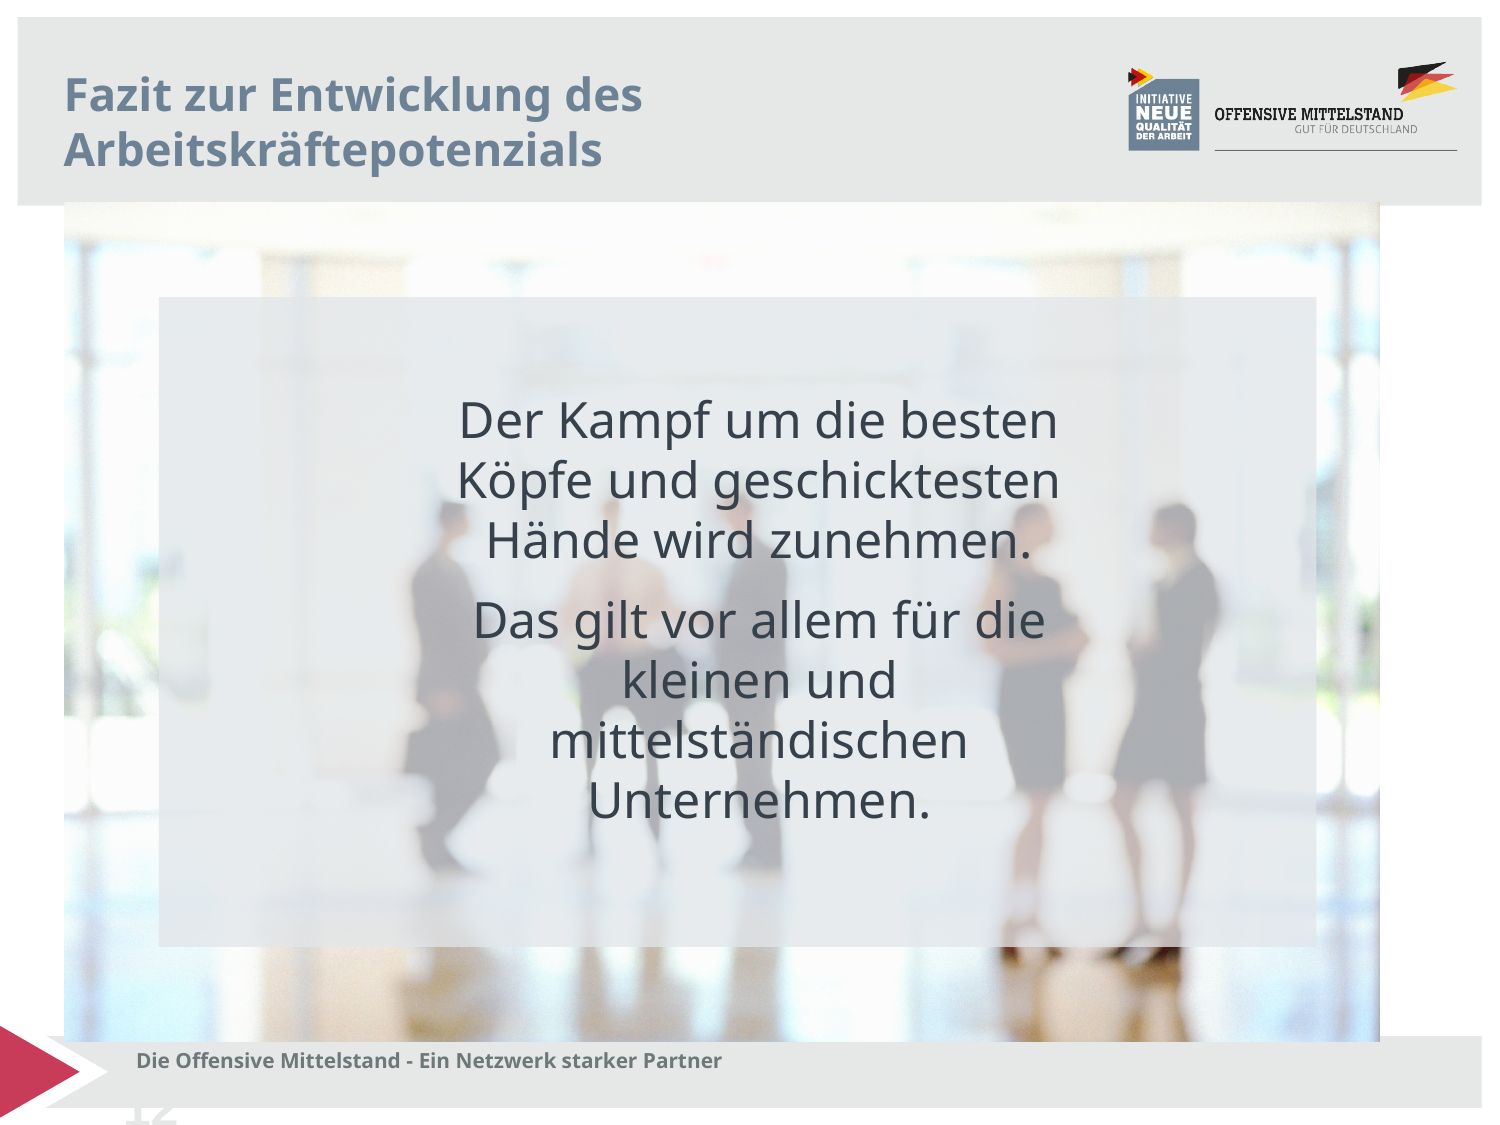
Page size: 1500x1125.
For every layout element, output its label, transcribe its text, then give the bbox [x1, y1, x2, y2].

text_box Die Offensive Mittelstand - Ein Netzwerk starker Partner [121, 1050, 1087, 1073]
picture [1113, 51, 1472, 169]
picture [64, 202, 1380, 1042]
text_box Fazit zur Entwicklung des Arbeitskräftepotenzials [48, 58, 1289, 203]
